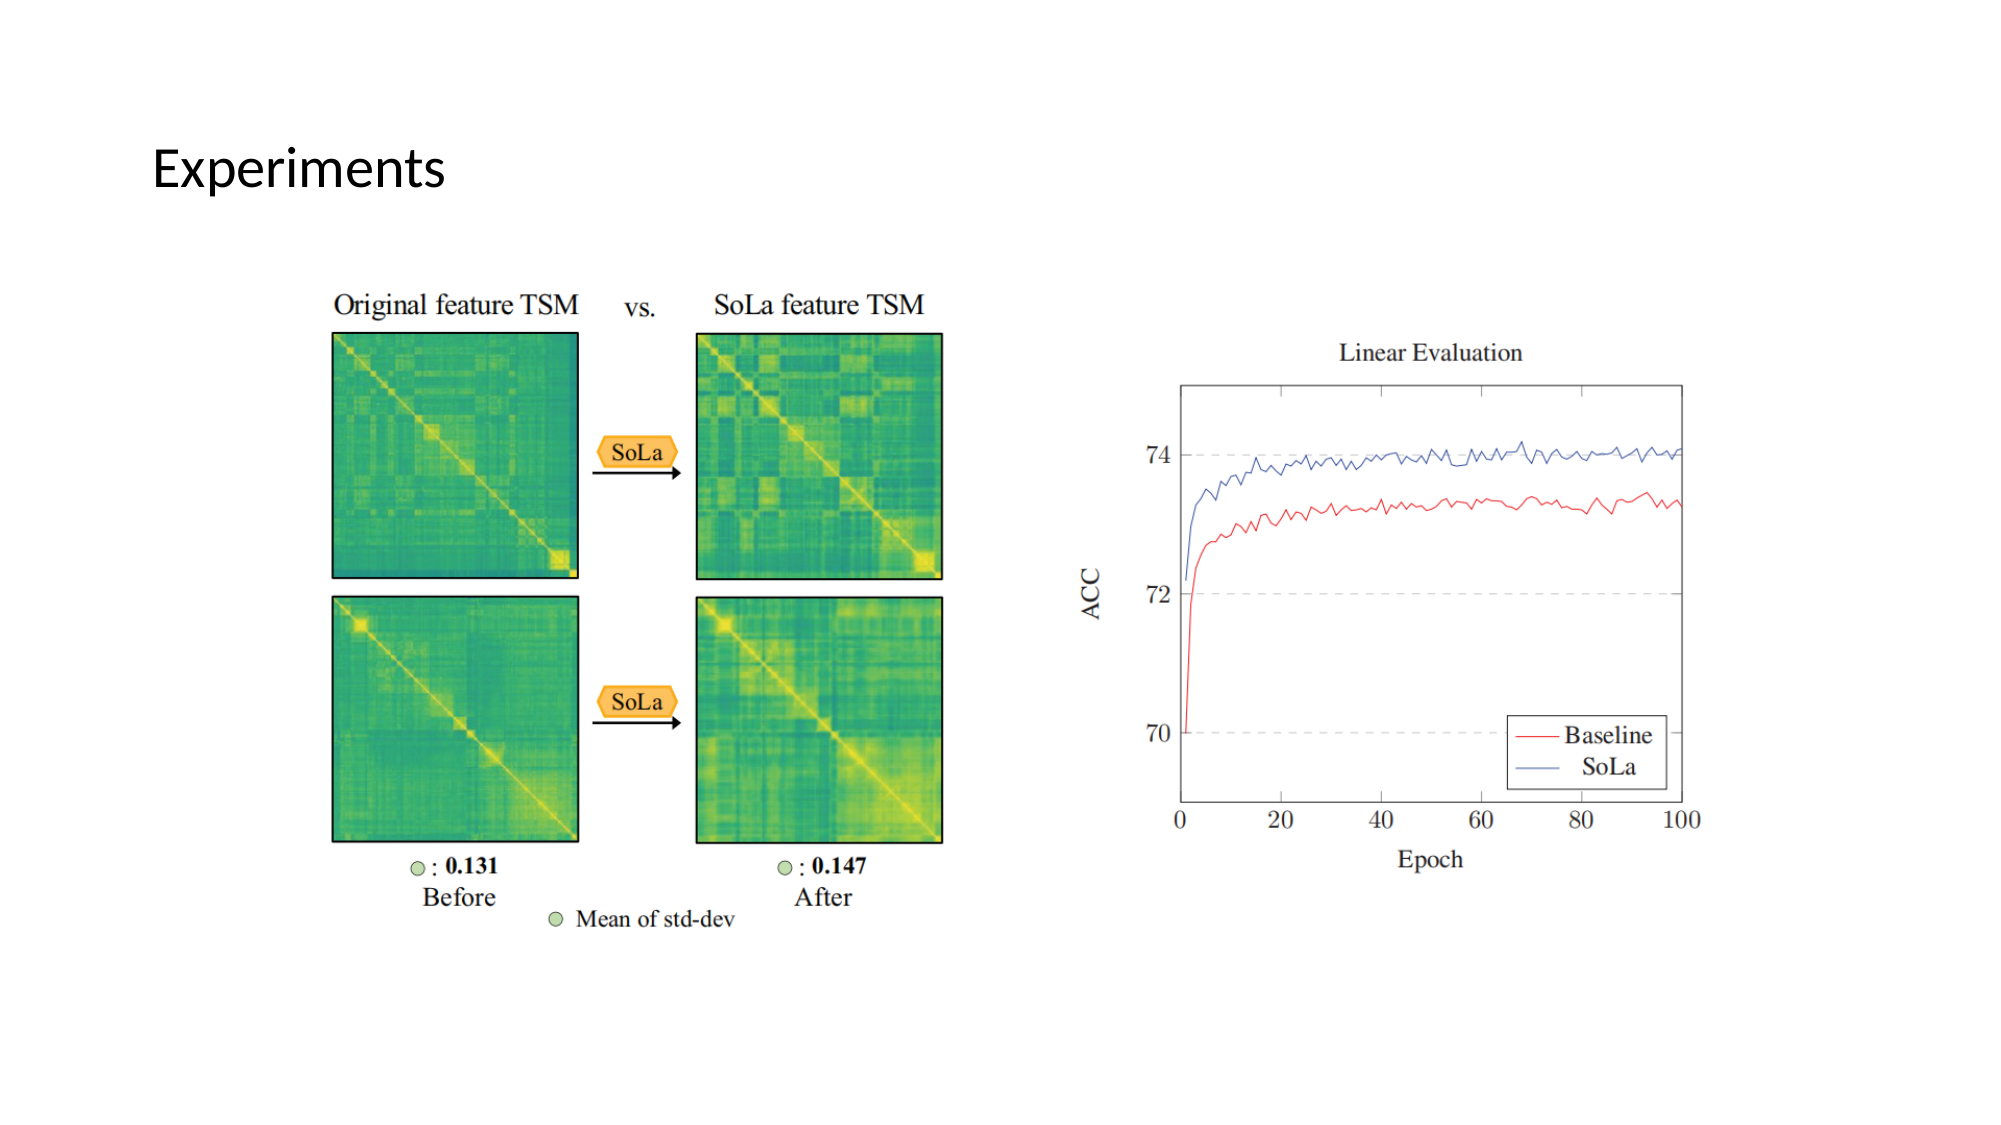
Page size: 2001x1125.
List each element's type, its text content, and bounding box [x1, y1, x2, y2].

title Experiments [137, 59, 1863, 278]
picture [1059, 318, 1731, 883]
picture [295, 286, 984, 935]
